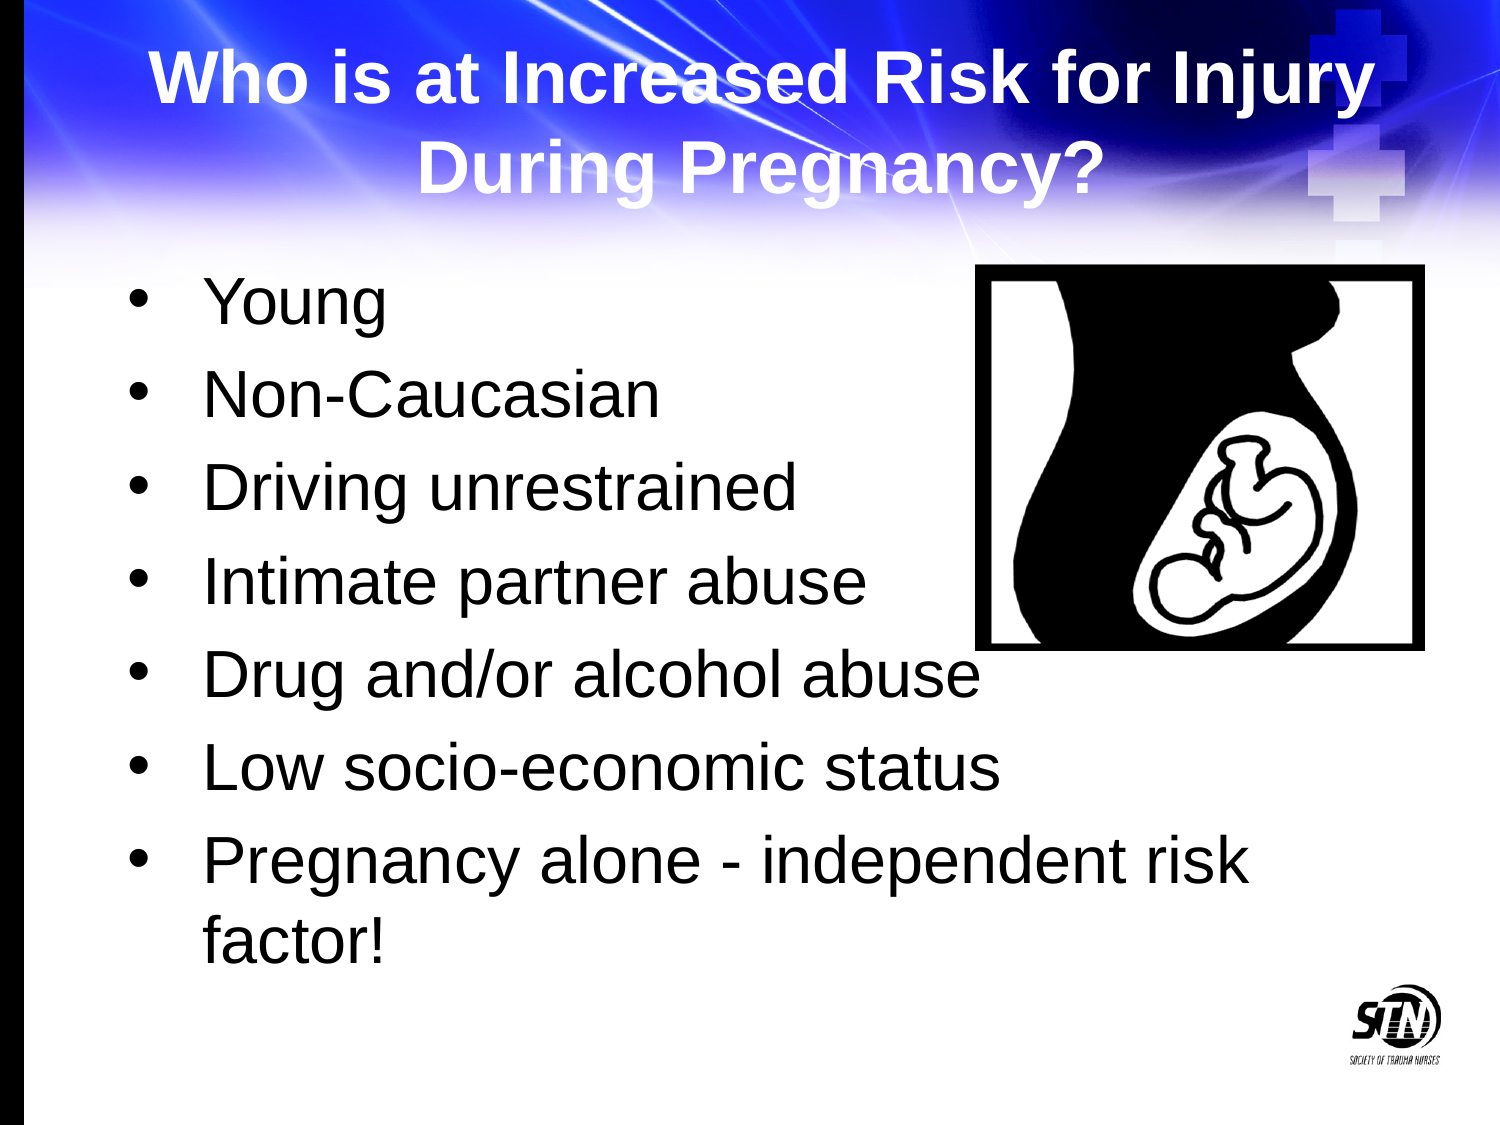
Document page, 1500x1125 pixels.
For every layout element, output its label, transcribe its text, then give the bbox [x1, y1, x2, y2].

title Who is at Increased Risk for Injury During Pregnancy? [24, 24, 1500, 213]
picture [0, 0, 1500, 1125]
list Young Non-Caucasian Driving unrestrained Intimate partner abuse Drug and/or alcohol abuse Low socio-economic status Pregnancy alone - independent risk factor! [112, 249, 1388, 925]
